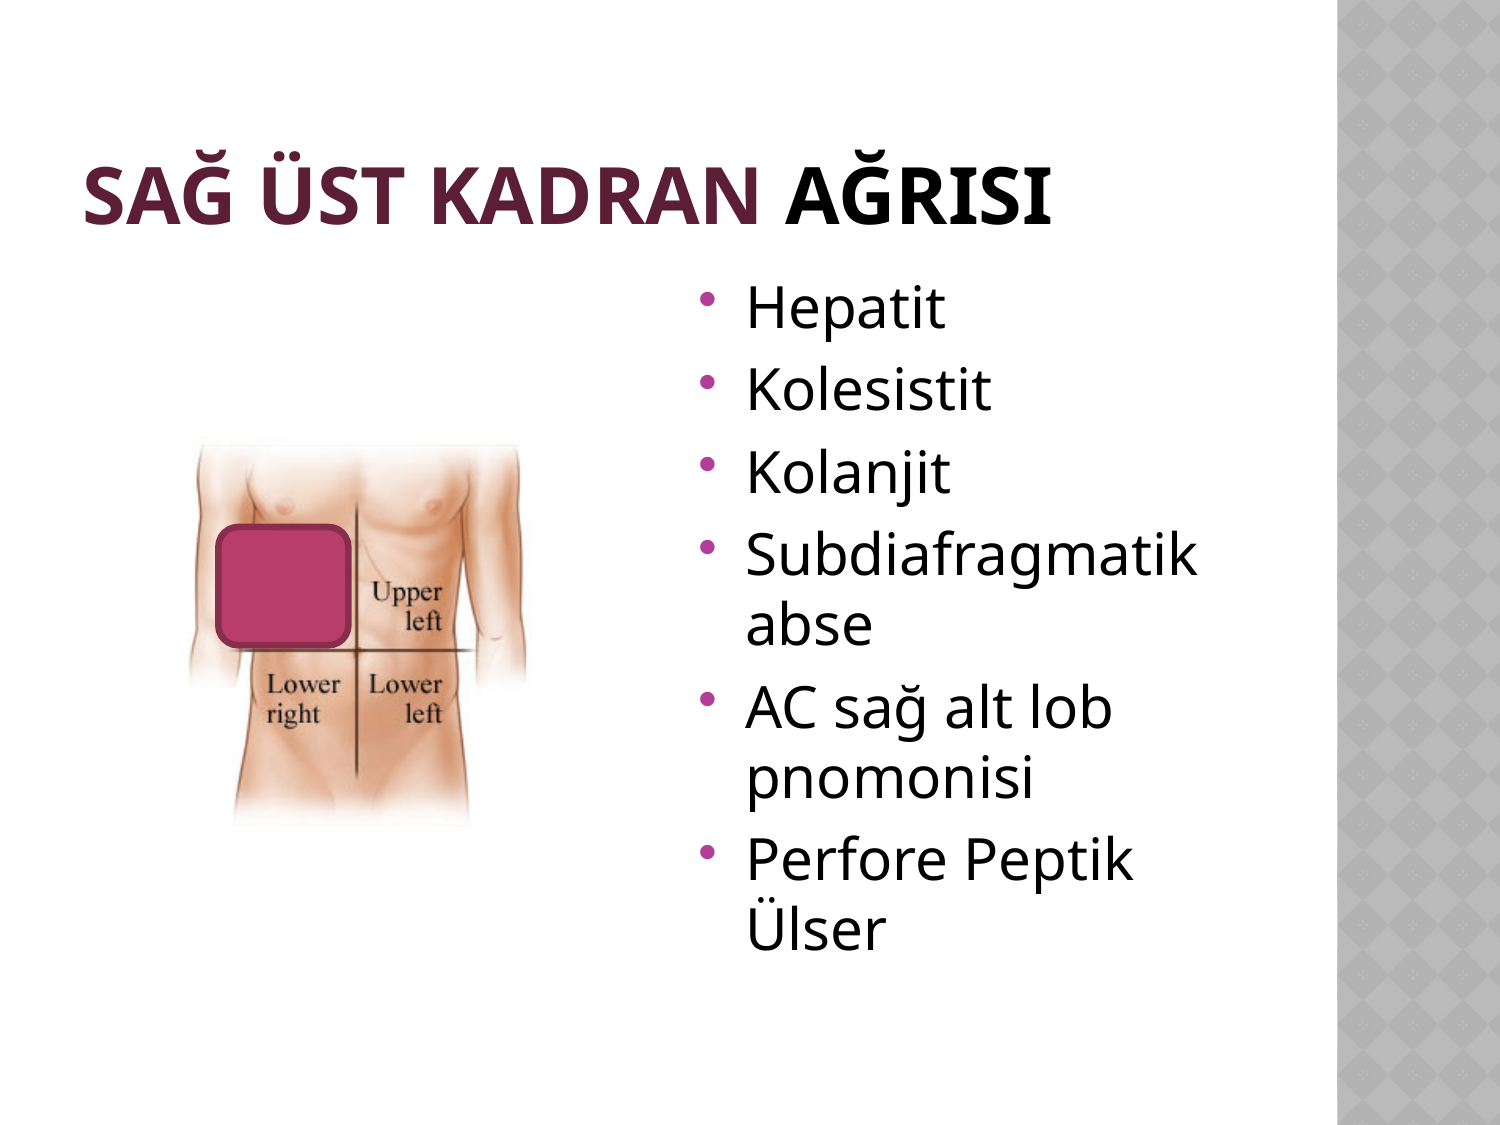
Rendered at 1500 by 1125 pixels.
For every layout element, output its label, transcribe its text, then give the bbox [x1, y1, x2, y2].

list Hepatit Kolesistit Kolanjit Subdiafragmatik abse AC sağ alt lob pnomonisi Perfore Peptik Ülser [685, 262, 1264, 1006]
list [185, 431, 542, 836]
title Sağ Üst Kadran Ağrısı [75, 52, 1263, 240]
